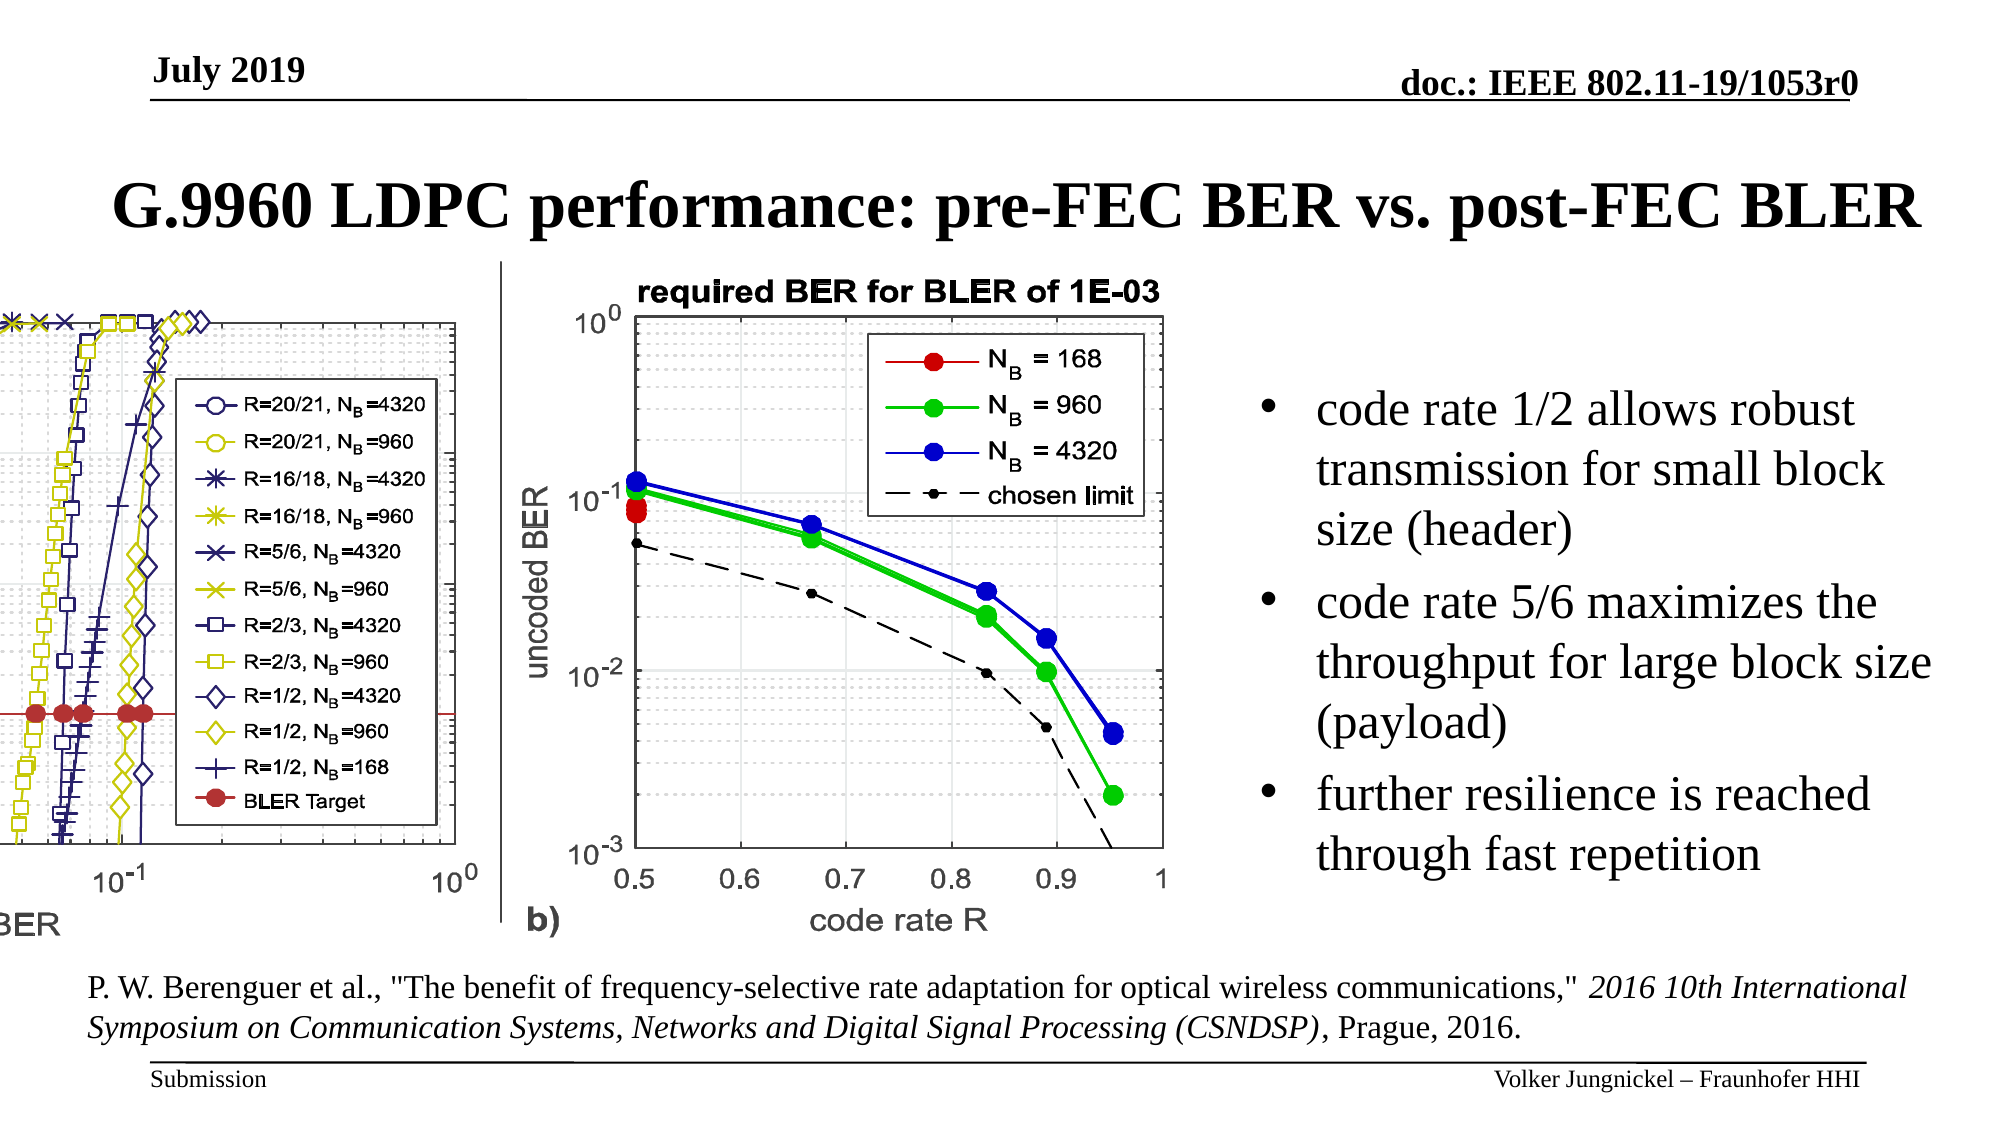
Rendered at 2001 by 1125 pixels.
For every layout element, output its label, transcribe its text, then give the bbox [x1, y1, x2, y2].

text_box code rate 1/2 allows robust transmission for small block size (header) code rate 5/6 maximizes the throughput for large block size (payload) further resilience is reached through fast repetition [1259, 368, 1961, 889]
picture [0, 243, 1201, 944]
text_box P. W. Berenguer et al., "The benefit of frequency-selective rate adaptation for optical wireless communications," 2016 10th International Symposium on Communication Systems, Networks and Digital Signal Processing (CSNDSP), Prague, 2016. [72, 958, 1945, 1053]
title G.9960 LDPC performance: pre-FEC BER vs. post-FEC BLER [90, 113, 1946, 289]
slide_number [152, 44, 563, 91]
